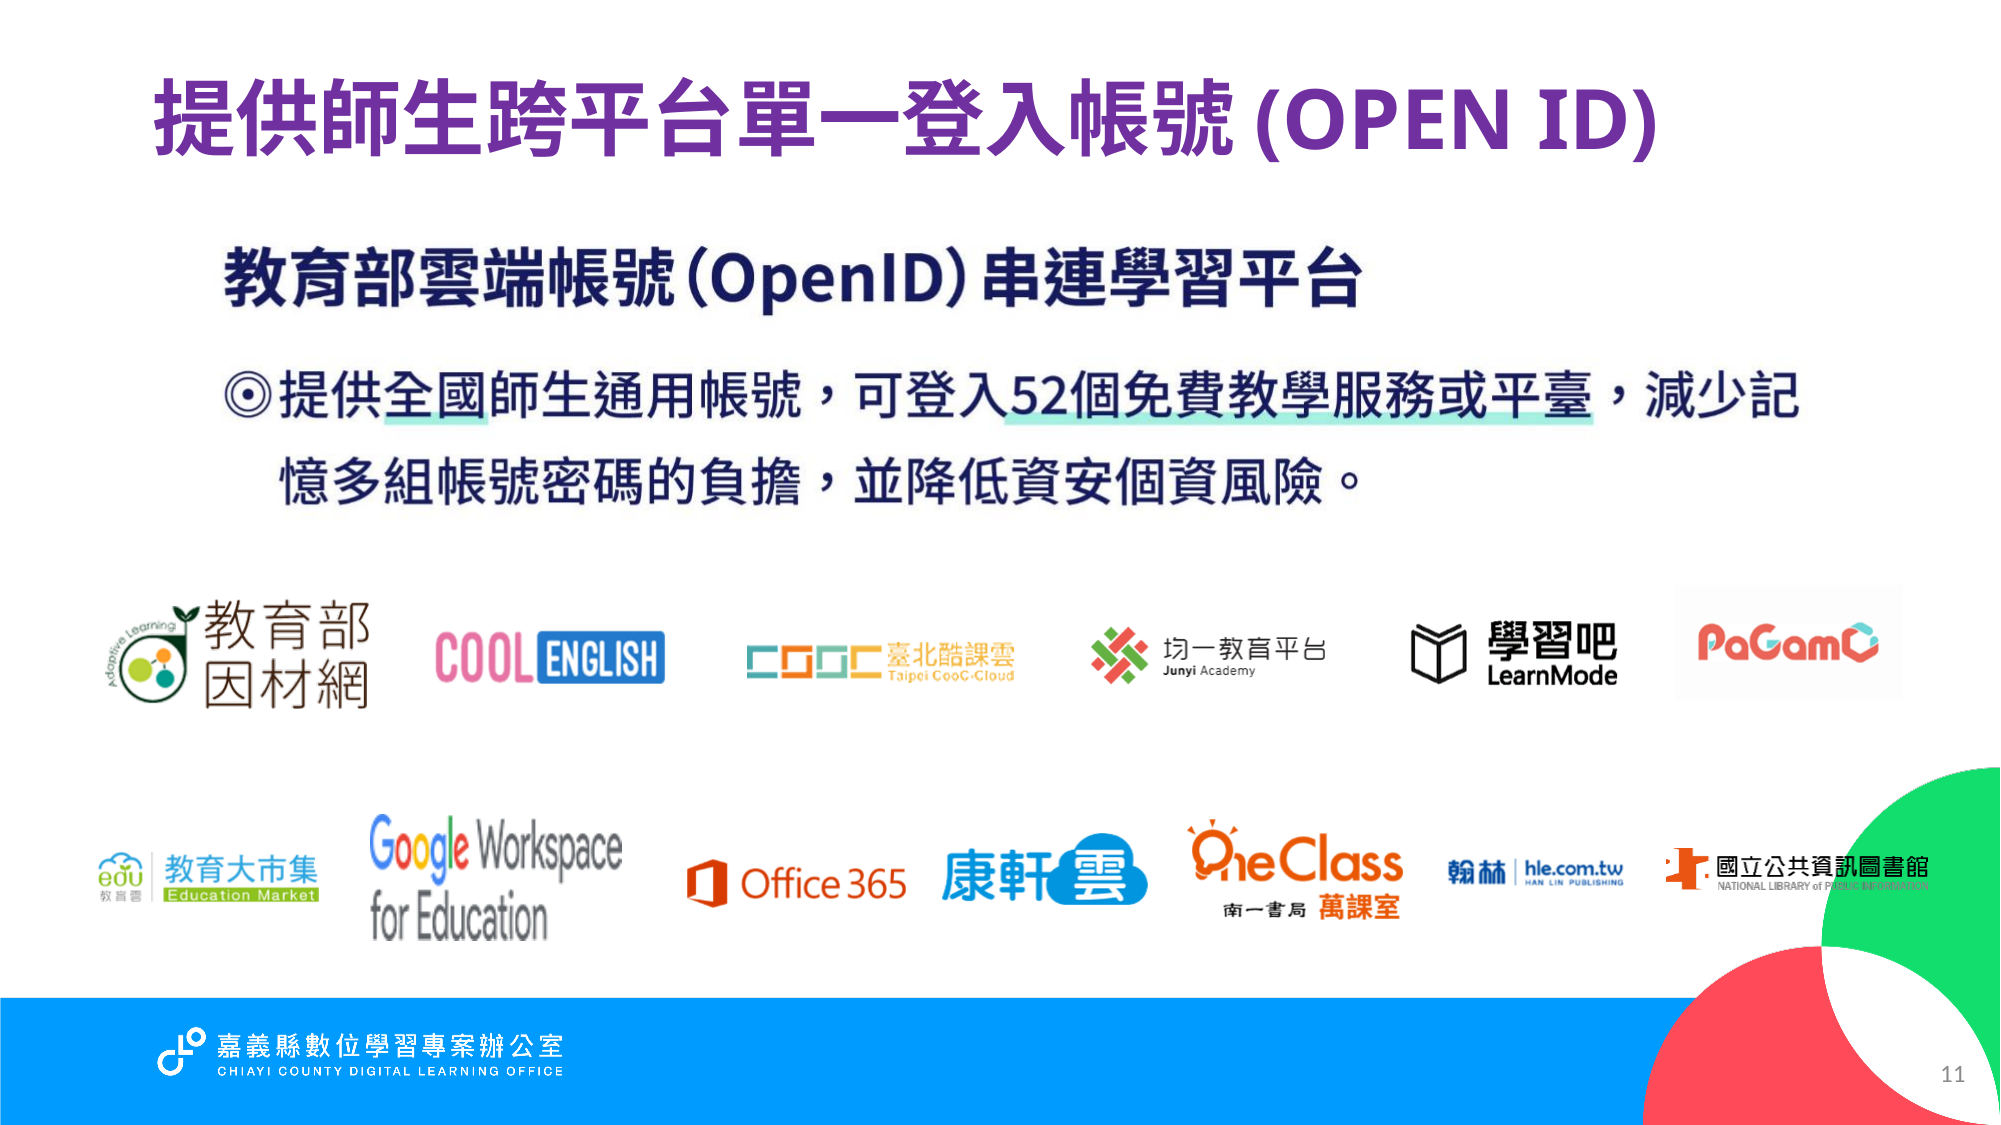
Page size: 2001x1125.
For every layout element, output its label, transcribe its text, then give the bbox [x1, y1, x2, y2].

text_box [49, 793, 1928, 958]
picture [0, 0, 2000, 1125]
slide_number 11 [1412, 1042, 1981, 1103]
title 提供師生跨平台單一登入帳號(OPEN ID) [137, 64, 1863, 182]
